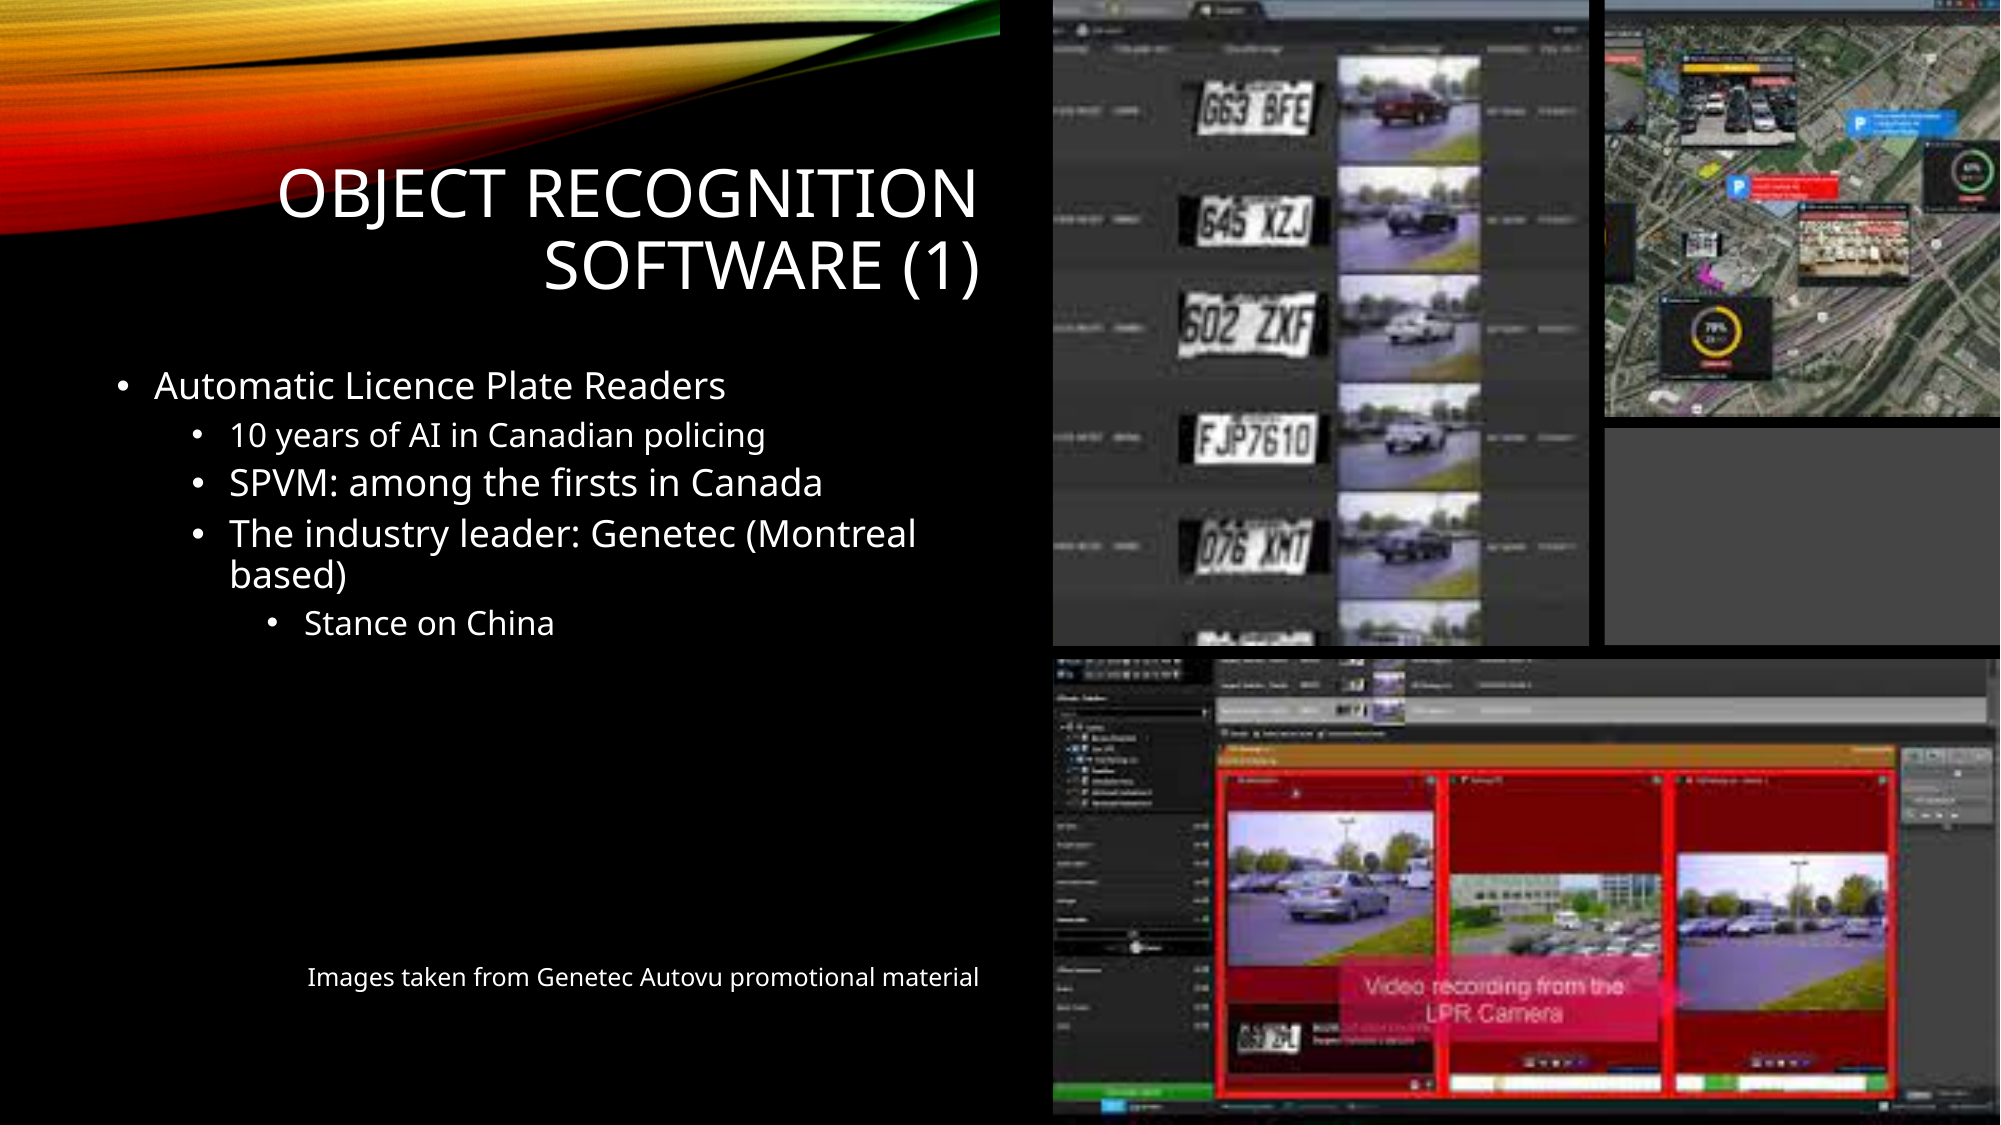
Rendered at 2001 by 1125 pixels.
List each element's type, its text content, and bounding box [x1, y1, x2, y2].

picture [1052, 0, 1590, 646]
picture [0, 0, 1001, 237]
text_box [1604, 427, 2000, 646]
picture [1604, 0, 2000, 417]
list Automatic Licence Plate Readers 10 years of AI in Canadian policing SPVM: among the firsts in Canada The industry leader: Genetec (Montreal based) Stance on China Images taken from Genetec Autovu promotional material [101, 360, 996, 1021]
picture [1052, 659, 2000, 1125]
text_box [0, 0, 2000, 1125]
title Object Recognition Software (1) [101, 237, 996, 338]
